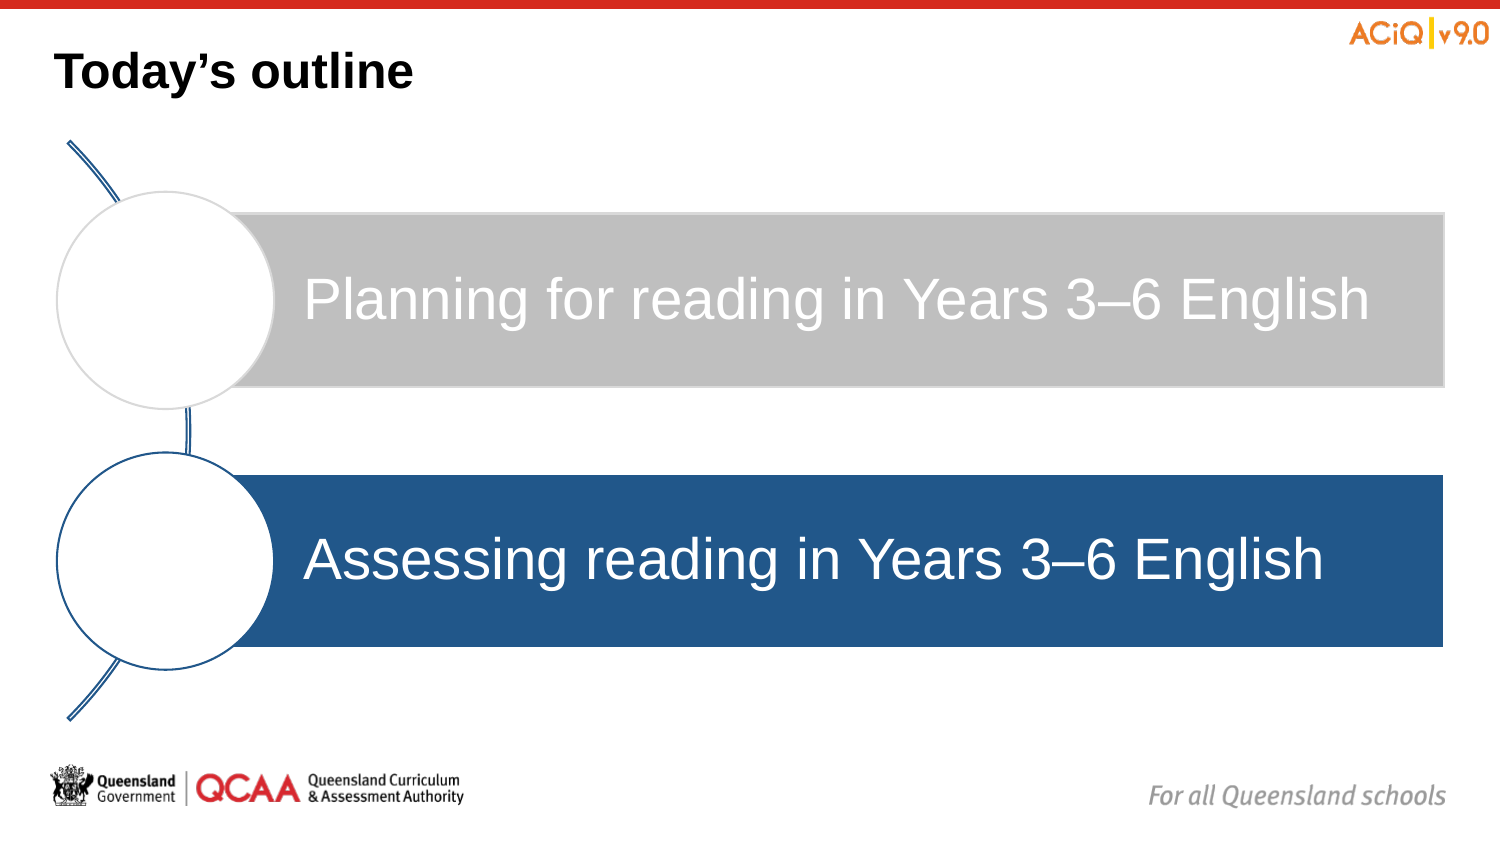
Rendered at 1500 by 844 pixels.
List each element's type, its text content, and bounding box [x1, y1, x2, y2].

picture [50, 764, 464, 806]
picture [1348, 16, 1490, 50]
picture [1149, 784, 1446, 809]
title Today’s outline [53, 45, 1448, 105]
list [53, 126, 1448, 735]
